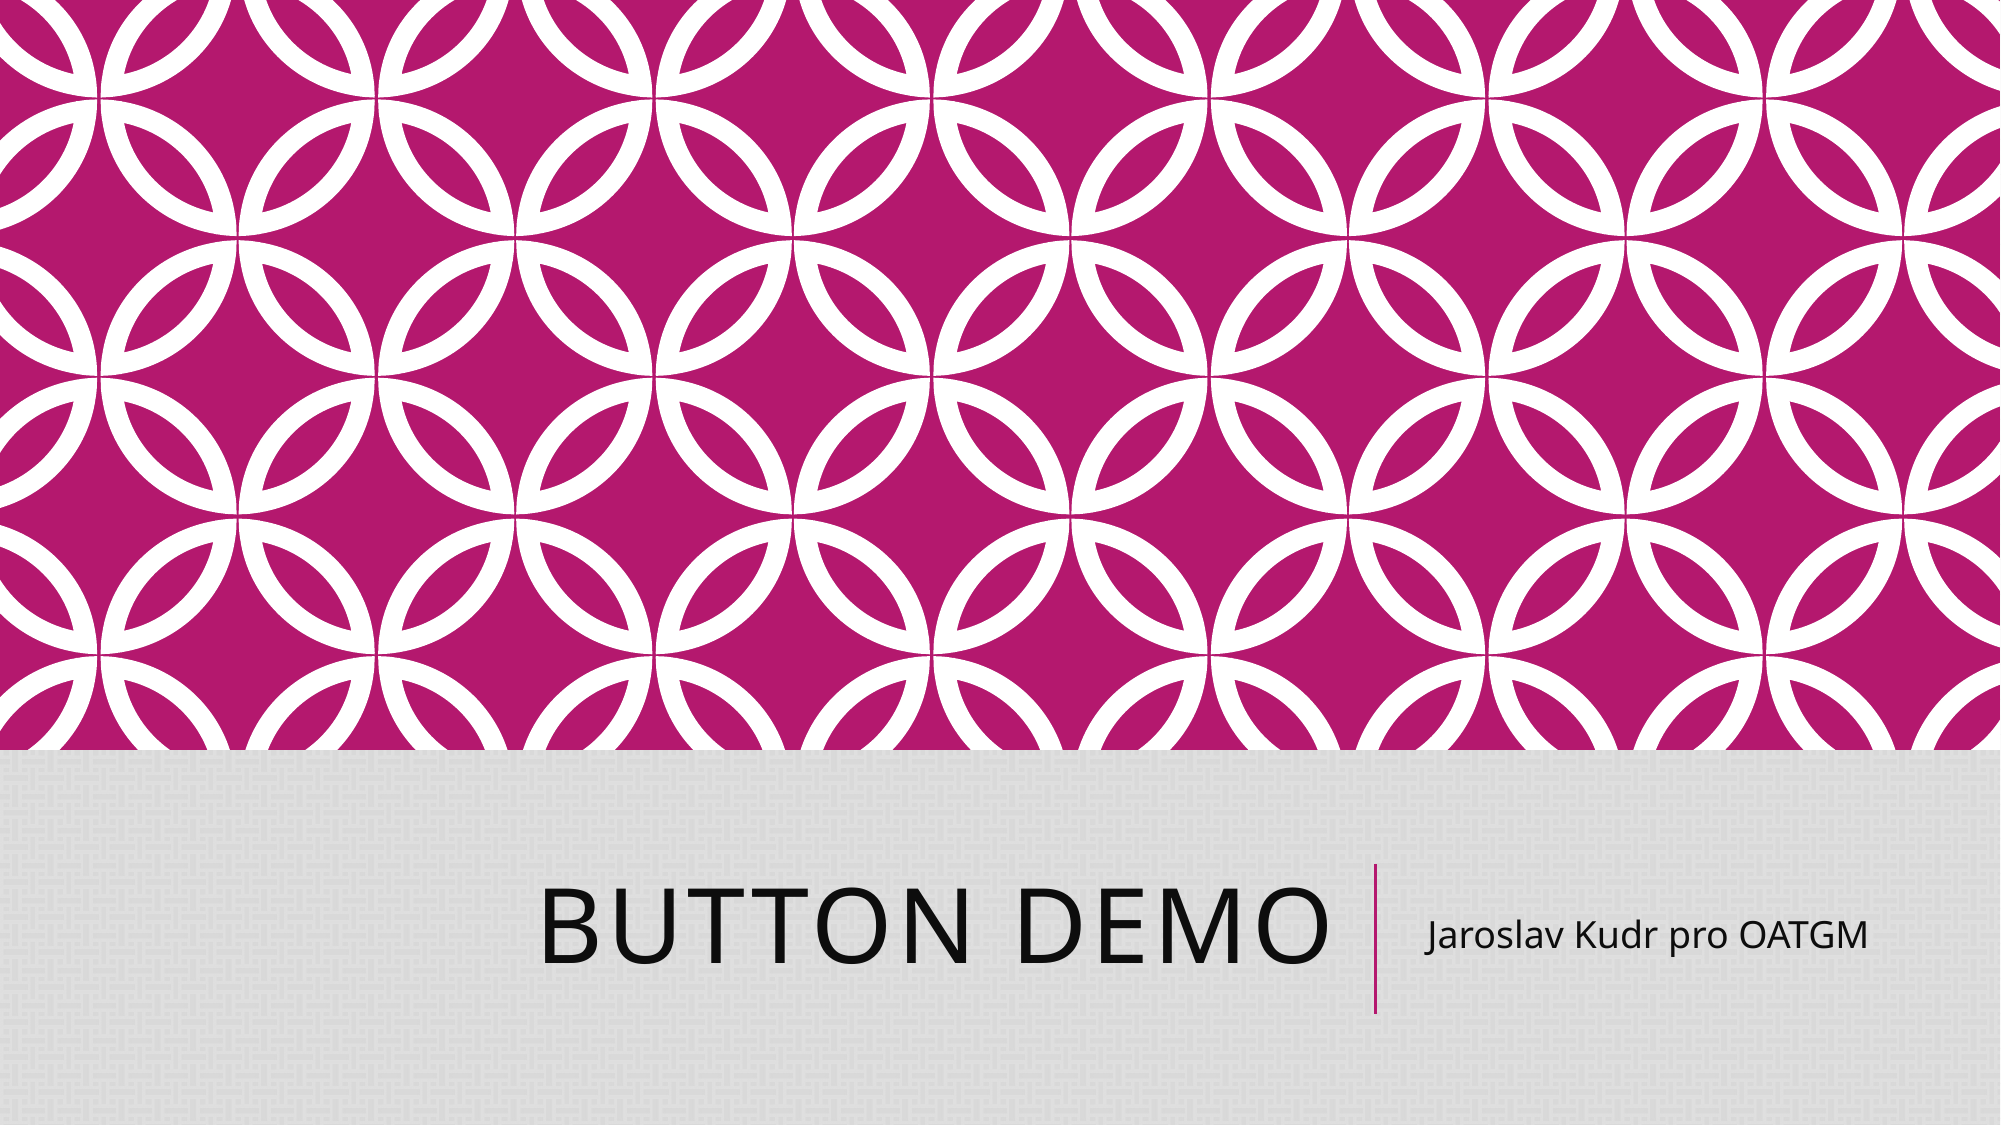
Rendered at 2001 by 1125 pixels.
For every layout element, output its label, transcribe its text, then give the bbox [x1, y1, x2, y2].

title Button demo [75, 813, 1350, 1054]
subtitle Jaroslav Kudr pro OATGM [1412, 813, 1938, 1054]
